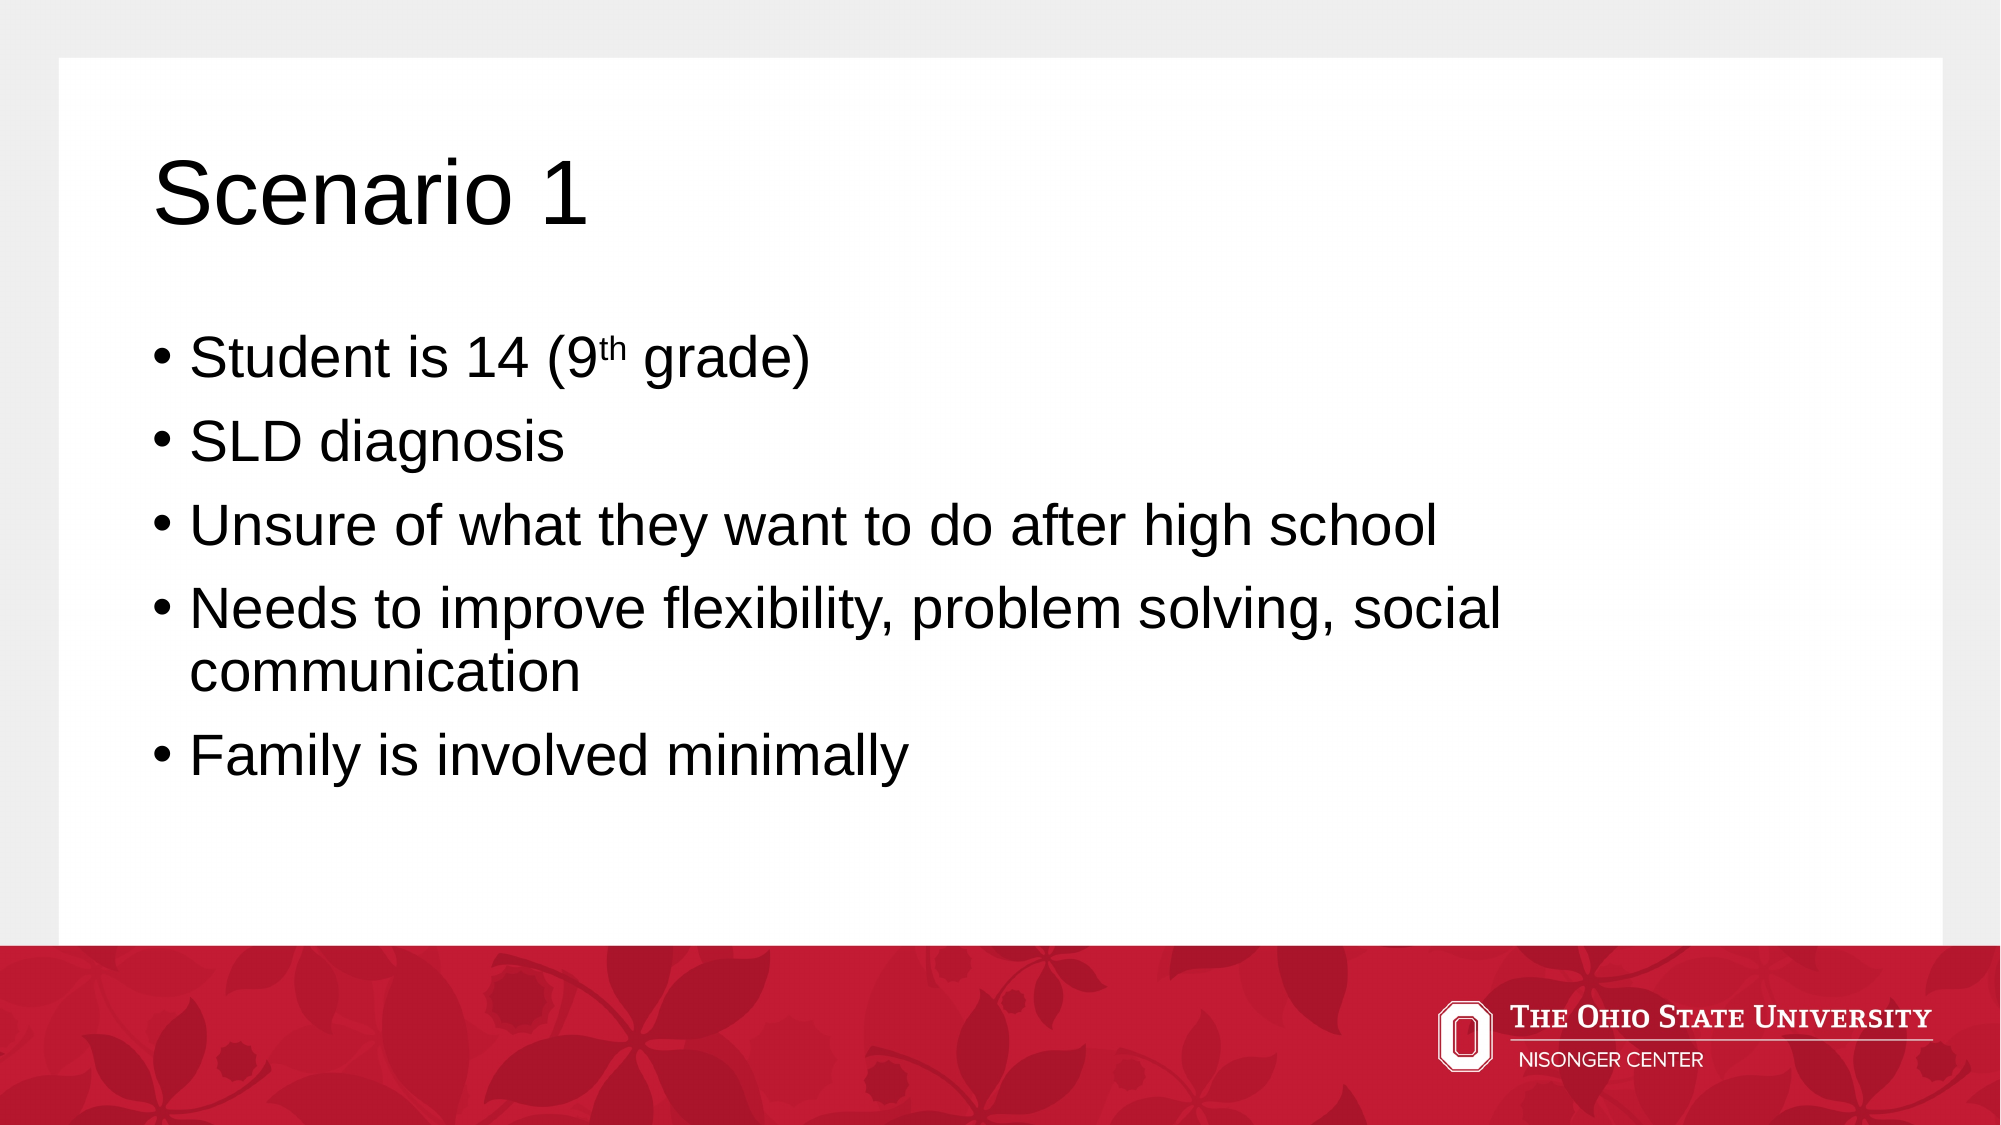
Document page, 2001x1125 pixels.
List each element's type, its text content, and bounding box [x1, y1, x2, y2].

list Student is 14 (9th grade) SLD diagnosis Unsure of what they want to do after high school Needs to improve flexibility, problem solving, social communication Family is involved minimally [137, 319, 1863, 907]
title Scenario 1 [137, 111, 1863, 278]
picture [0, 0, 2001, 1125]
